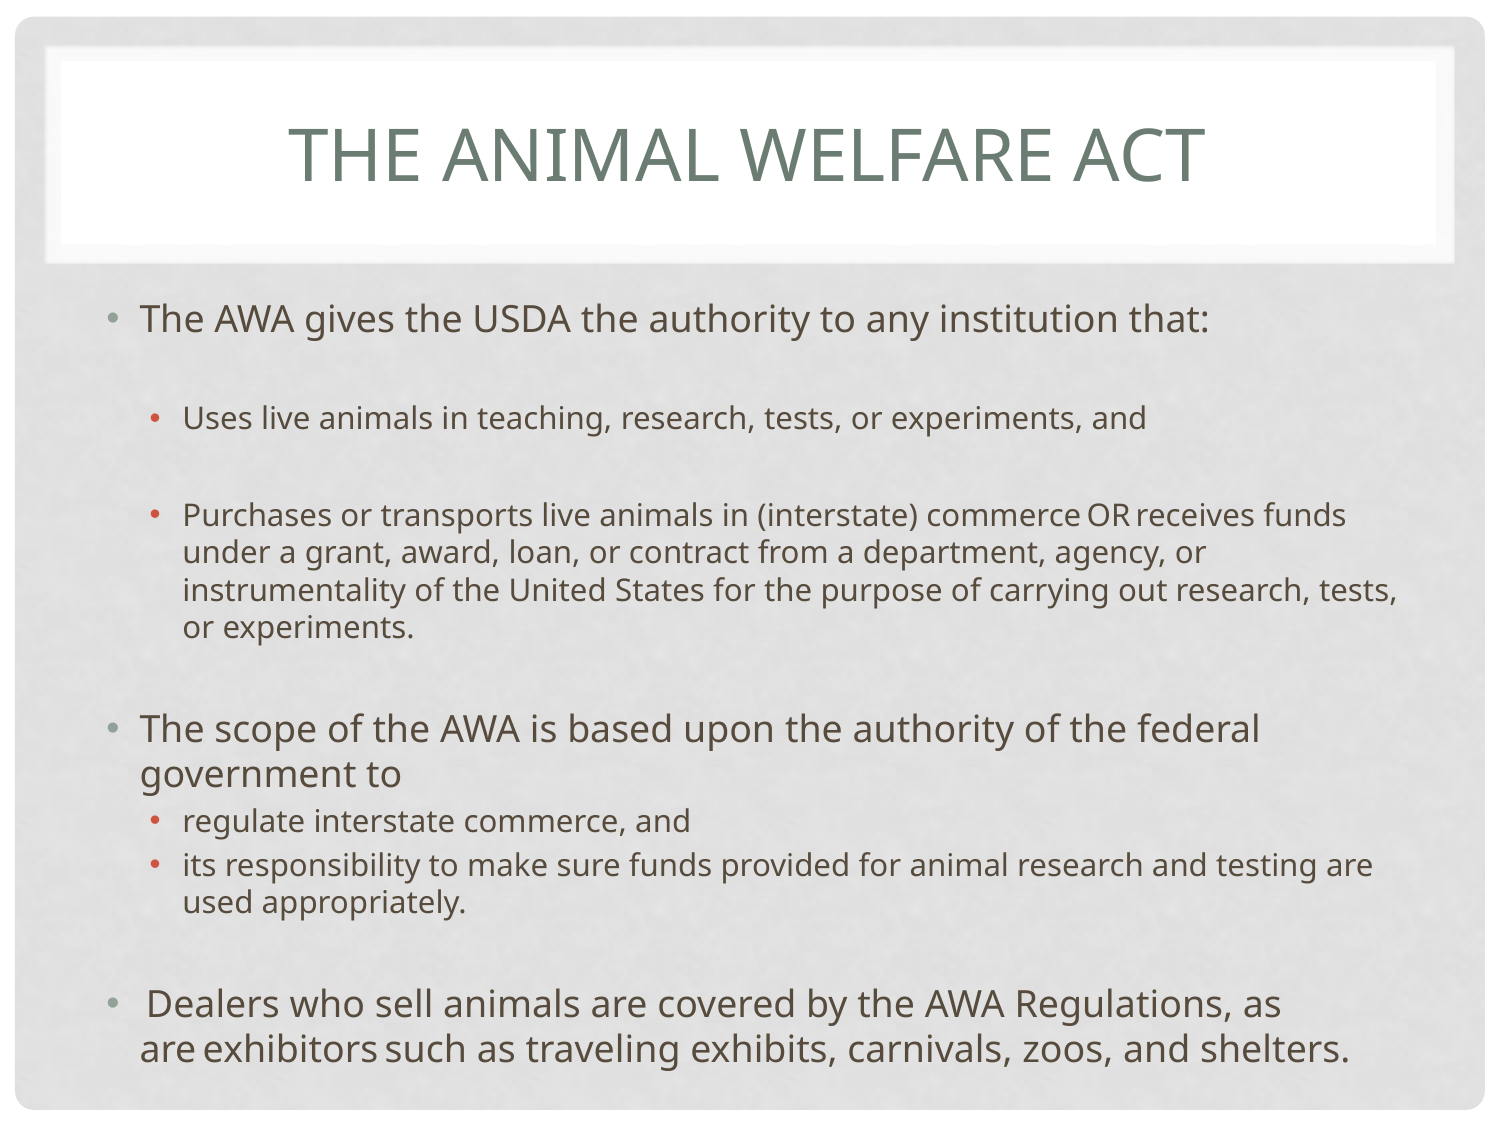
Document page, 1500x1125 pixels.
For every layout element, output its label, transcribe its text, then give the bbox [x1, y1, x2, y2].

list The AWA gives the USDA the authority to any institution that: Uses live animals in teaching, research, tests, or experiments, and Purchases or transports live animals in (interstate) commerce OR receives funds under a grant, award, loan, or contract from a department, agency, or instrumentality of the United States for the purpose of carrying out research, tests, or experiments. The scope of the AWA is based upon the authority of the federal government to regulate interstate commerce, and its responsibility to make sure funds provided for animal research and testing are used appropriately. Dealers who sell animals are covered by the AWA Regulations, as are exhibitors such as traveling exhibits, carnivals, zoos, and shelters. [75, 287, 1425, 1088]
title The Animal welfare act [69, 66, 1425, 238]
